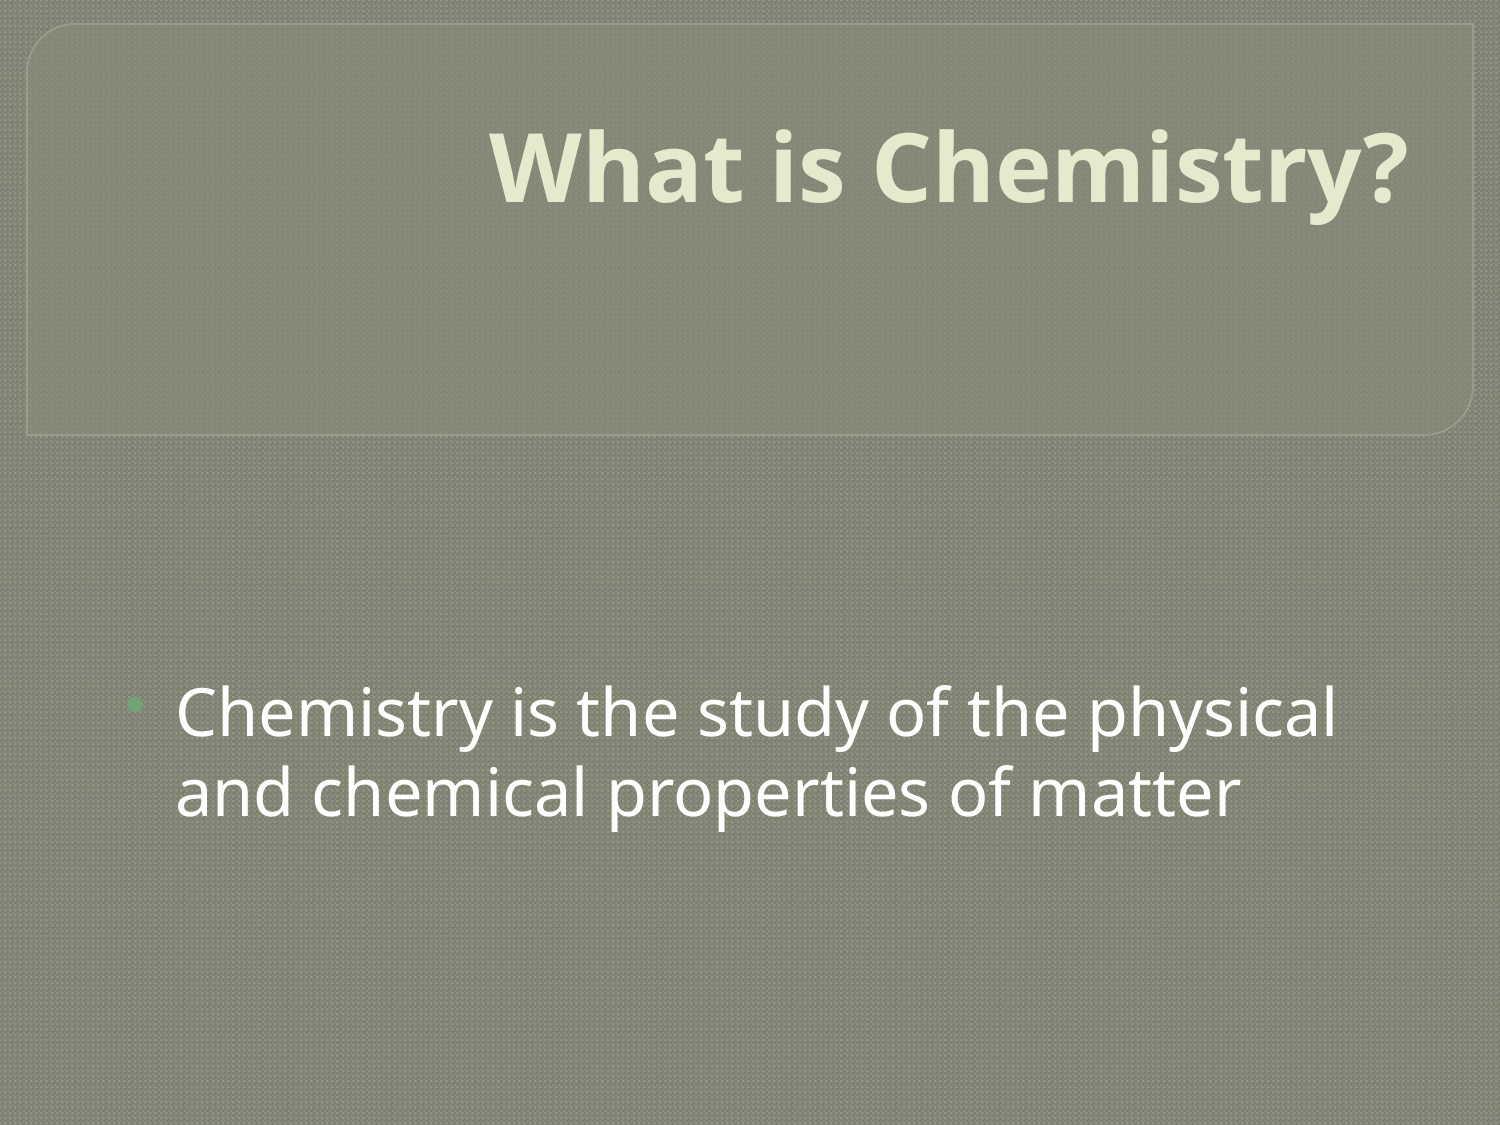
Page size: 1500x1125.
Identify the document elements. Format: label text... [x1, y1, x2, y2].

list Chemistry is the study of the physical and chemical properties of matter [112, 662, 1388, 1013]
title What is Chemistry? [75, 41, 1425, 230]
